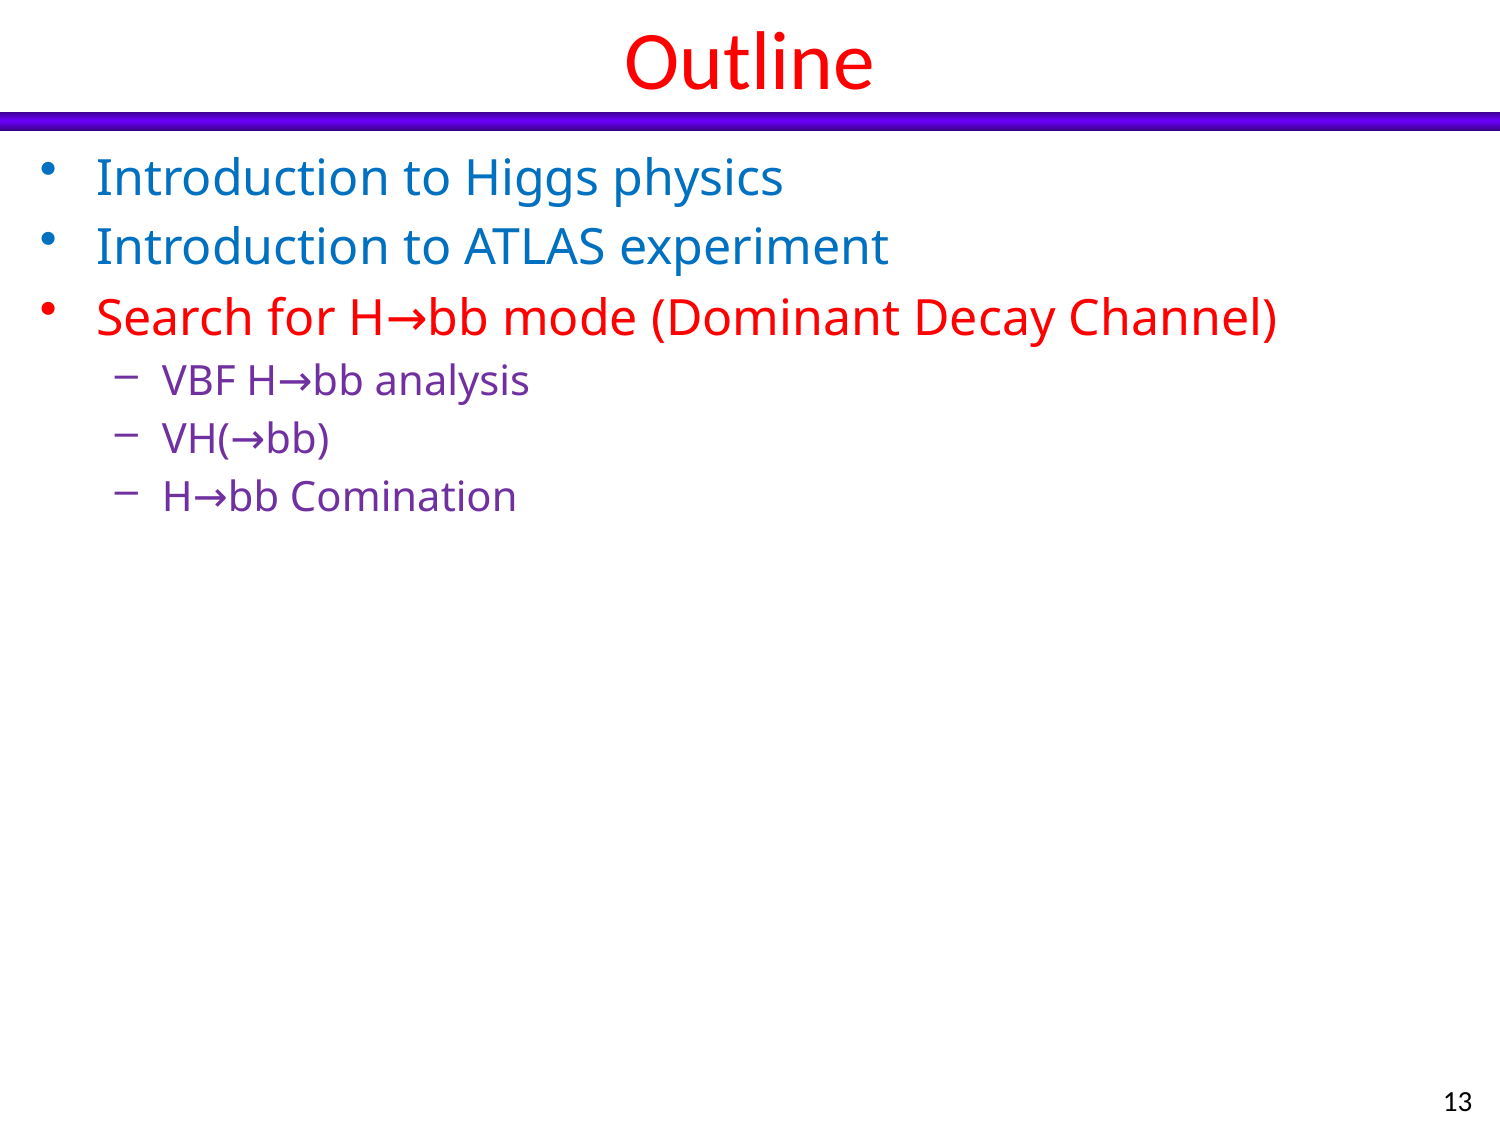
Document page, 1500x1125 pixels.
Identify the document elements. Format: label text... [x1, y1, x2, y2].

list Introduction to Higgs physics Introduction to ATLAS experiment Search for H→bb mode (Dominant Decay Channel) VBF H→bb analysis VH(→bb) H→bb Comination [24, 137, 1475, 1063]
slide_number 13 [1174, 1074, 1488, 1113]
title Outline [0, 0, 1500, 113]
